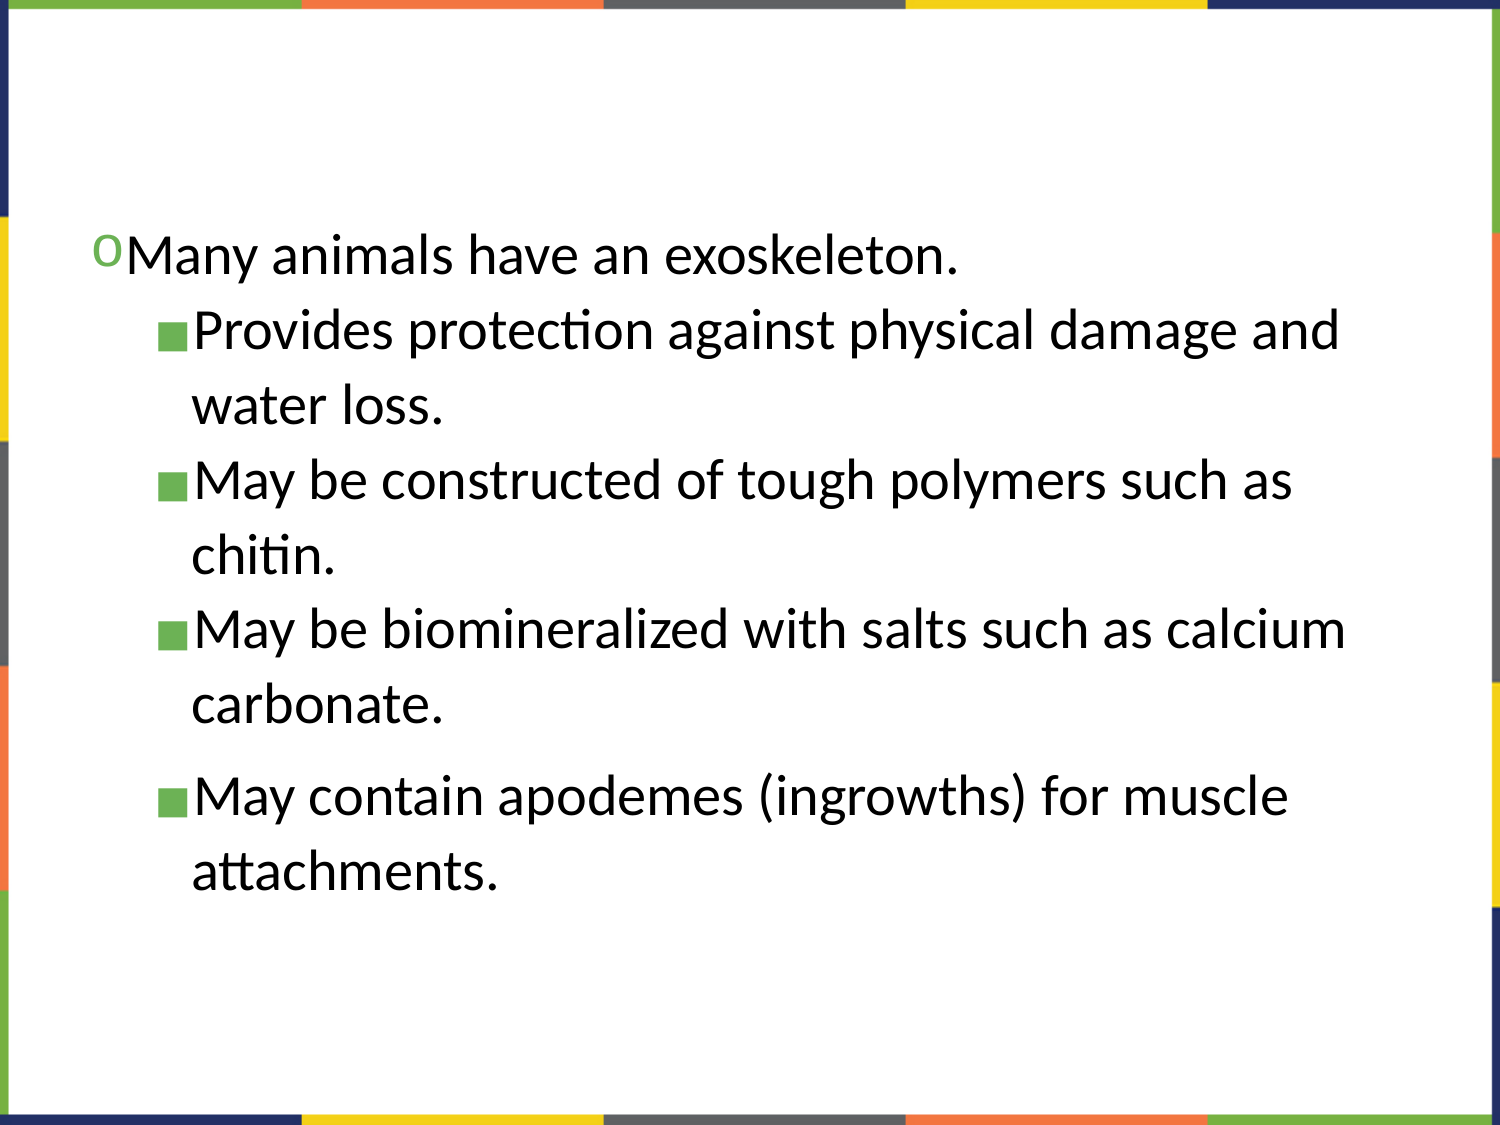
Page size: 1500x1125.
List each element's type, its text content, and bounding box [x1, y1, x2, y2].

picture [0, 0, 1500, 1125]
list Many animals have an exoskeleton. Provides protection against physical damage and water loss. May be constructed of tough polymers such as chitin. May be biomineralized with salts such as calcium carbonate. May contain apodemes (ingrowths) for muscle attachments. [75, 204, 1398, 986]
